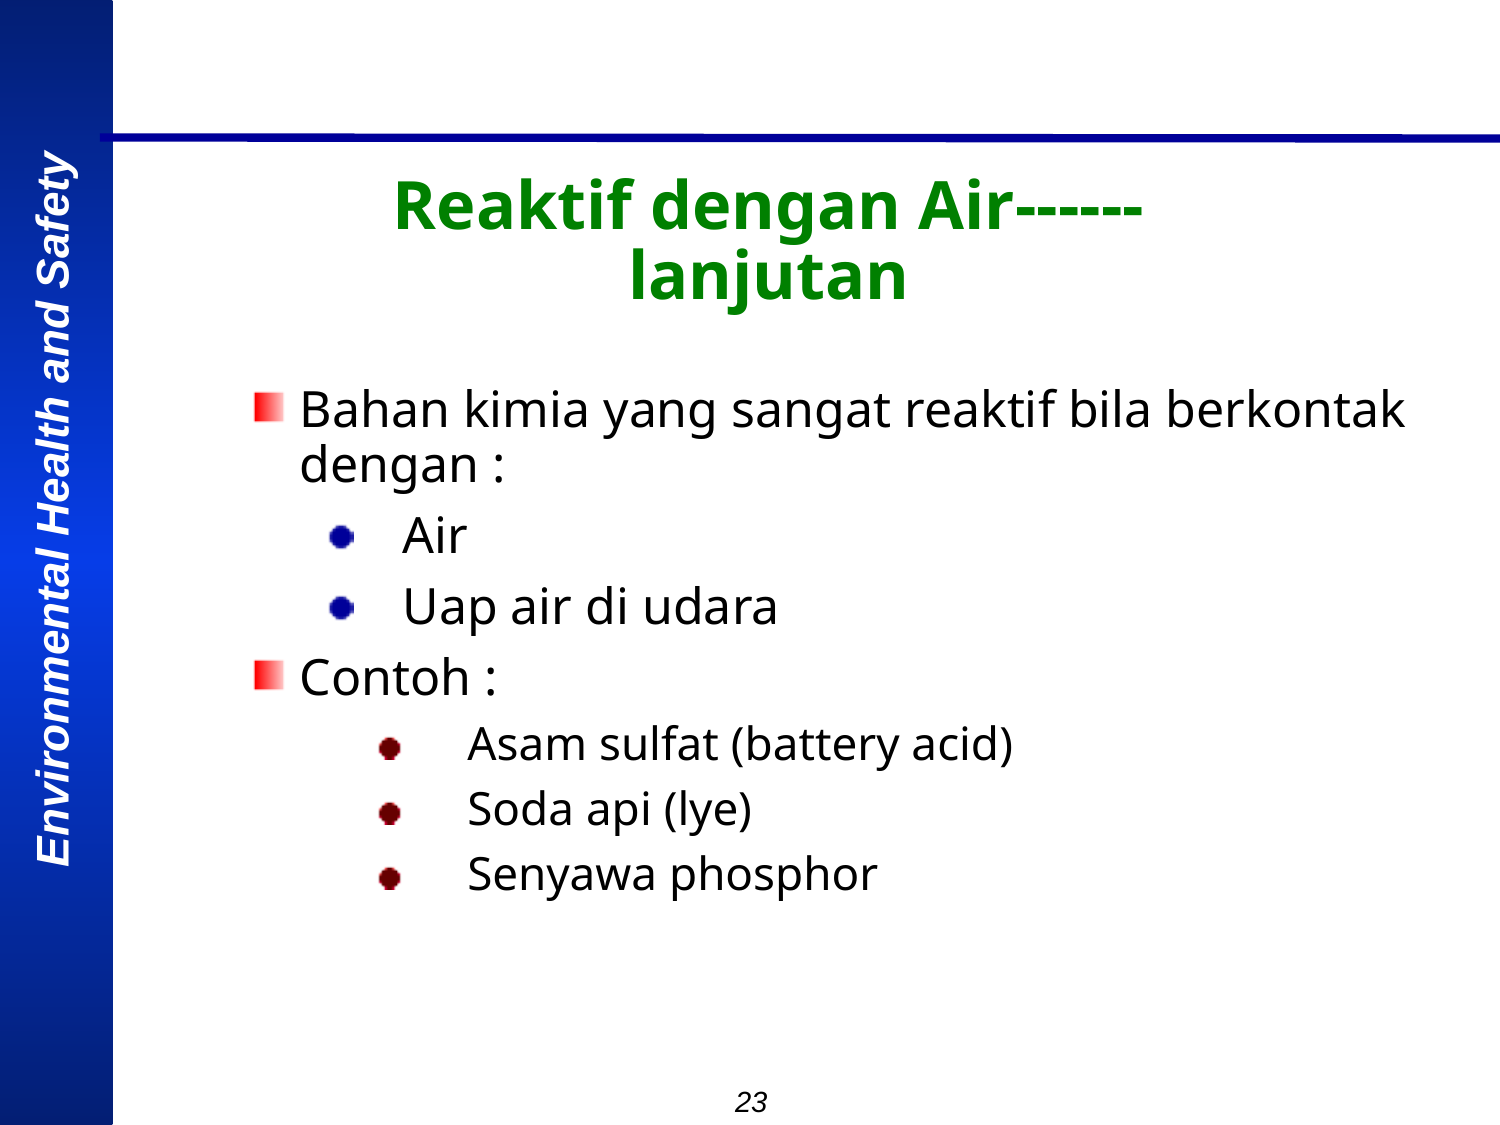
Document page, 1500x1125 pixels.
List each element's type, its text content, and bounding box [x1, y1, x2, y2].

picture [374, 857, 407, 890]
picture [252, 390, 288, 426]
title Reaktif dengan Air------ lanjutan [300, 187, 1238, 300]
picture [318, 588, 354, 624]
picture [252, 658, 288, 694]
list Bahan kimia yang sangat reaktif bila berkontak dengan : Air Uap air di udara Contoh : Asam sulfat (battery acid) Soda api (lye) Senyawa phosphor [237, 375, 1425, 994]
picture [374, 792, 407, 825]
picture [374, 727, 407, 760]
picture [318, 517, 354, 553]
